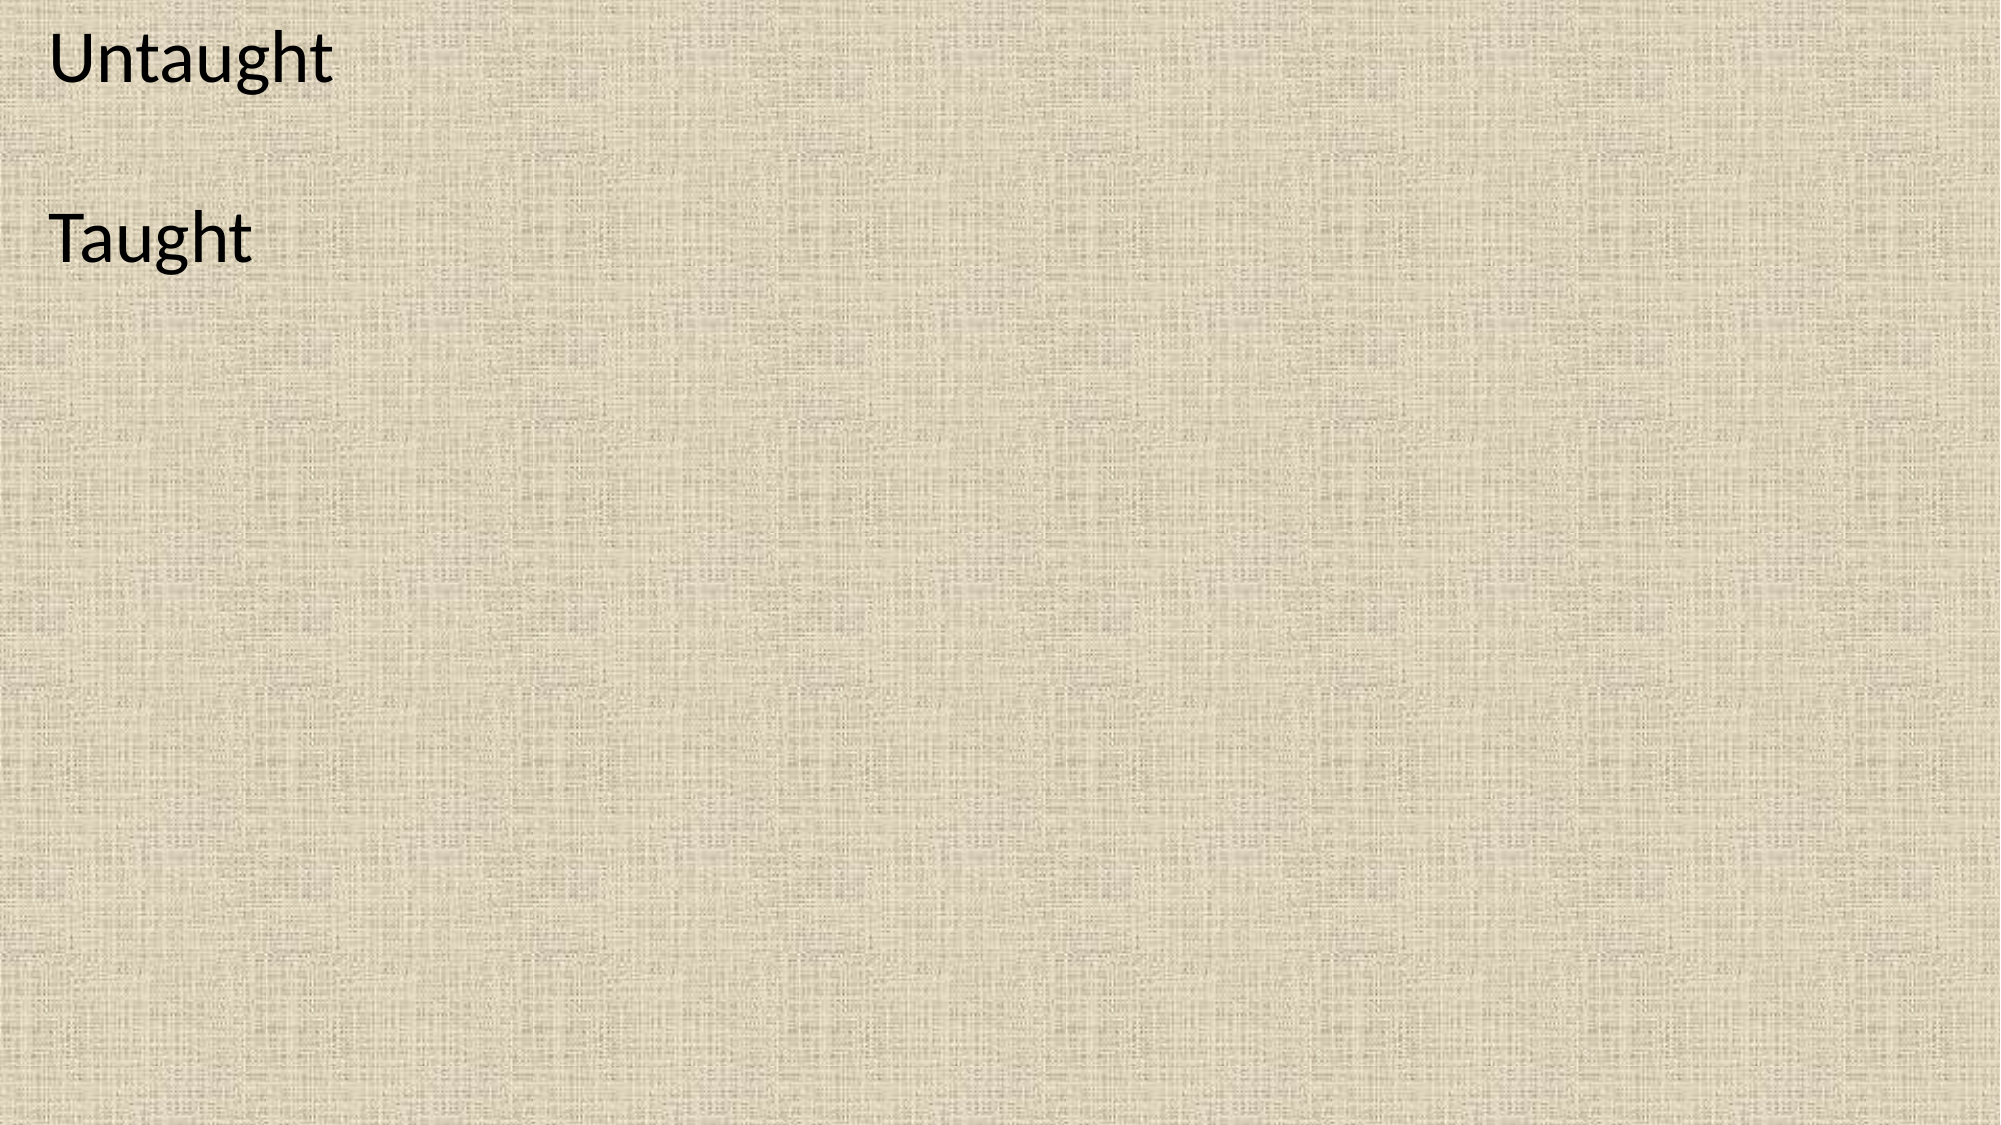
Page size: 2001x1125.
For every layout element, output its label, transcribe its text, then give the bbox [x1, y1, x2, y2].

text_box Untaught Taught [0, 0, 2000, 1125]
